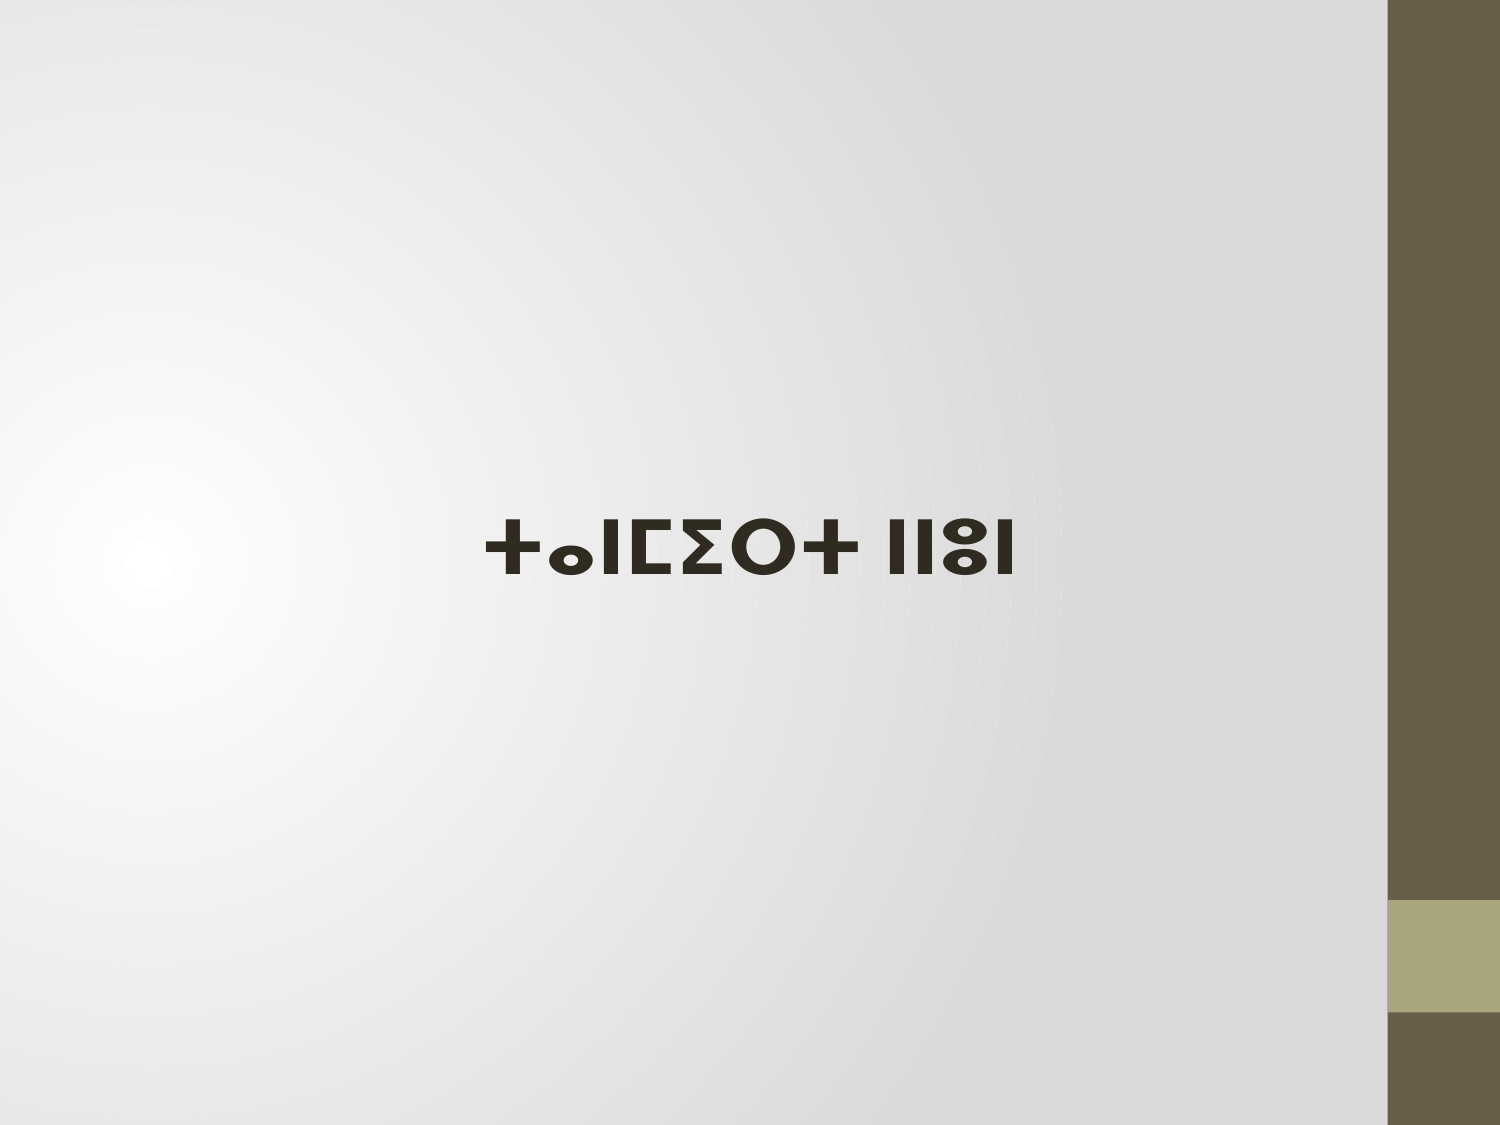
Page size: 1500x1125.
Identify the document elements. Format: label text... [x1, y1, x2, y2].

text_box ⵜⴰⵏⵎⵉⵔⵜ ⵏⵏⵓⵏ [395, 491, 1105, 597]
